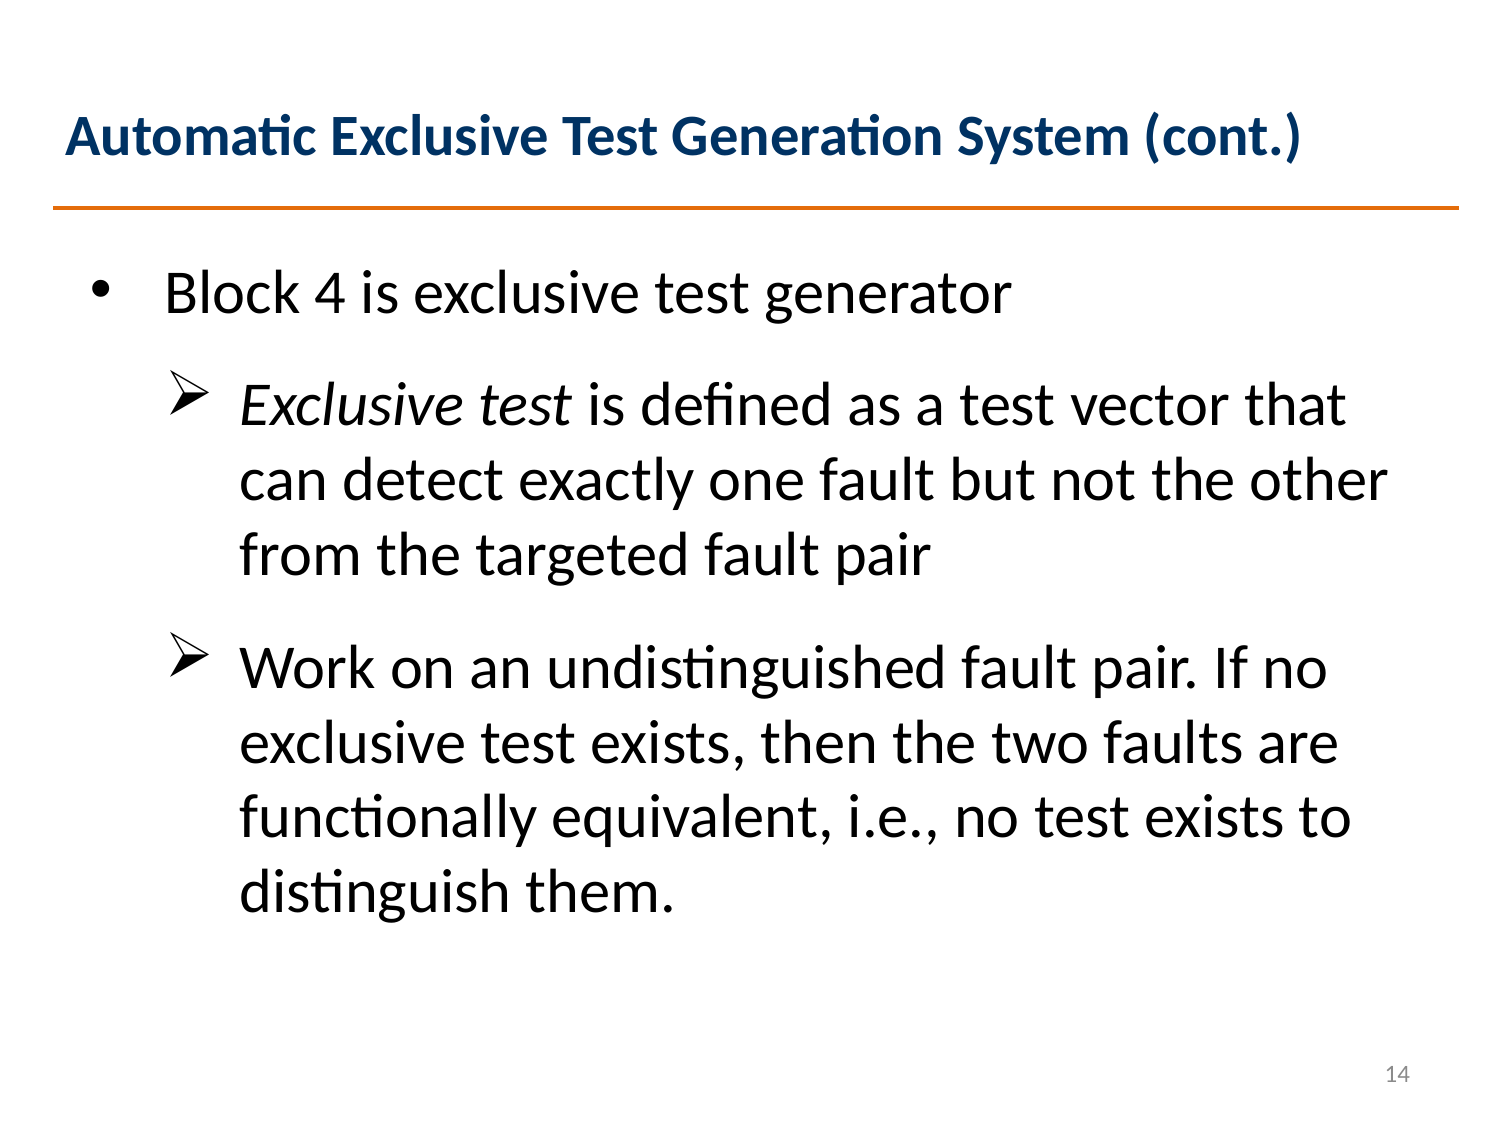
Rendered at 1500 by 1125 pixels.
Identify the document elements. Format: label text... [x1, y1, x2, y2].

text_box Block 4 is exclusive test generator Exclusive test is defined as a test vector that can detect exactly one fault but not the other from the targeted fault pair Work on an undistinguished fault pair. If no exclusive test exists, then the two faults are functionally equivalent, i.e., no test exists to distinguish them. [75, 243, 1459, 1012]
text_box Automatic Exclusive Test Generation System (cont.) [50, 50, 1500, 175]
slide_number 14 [1074, 1042, 1425, 1103]
